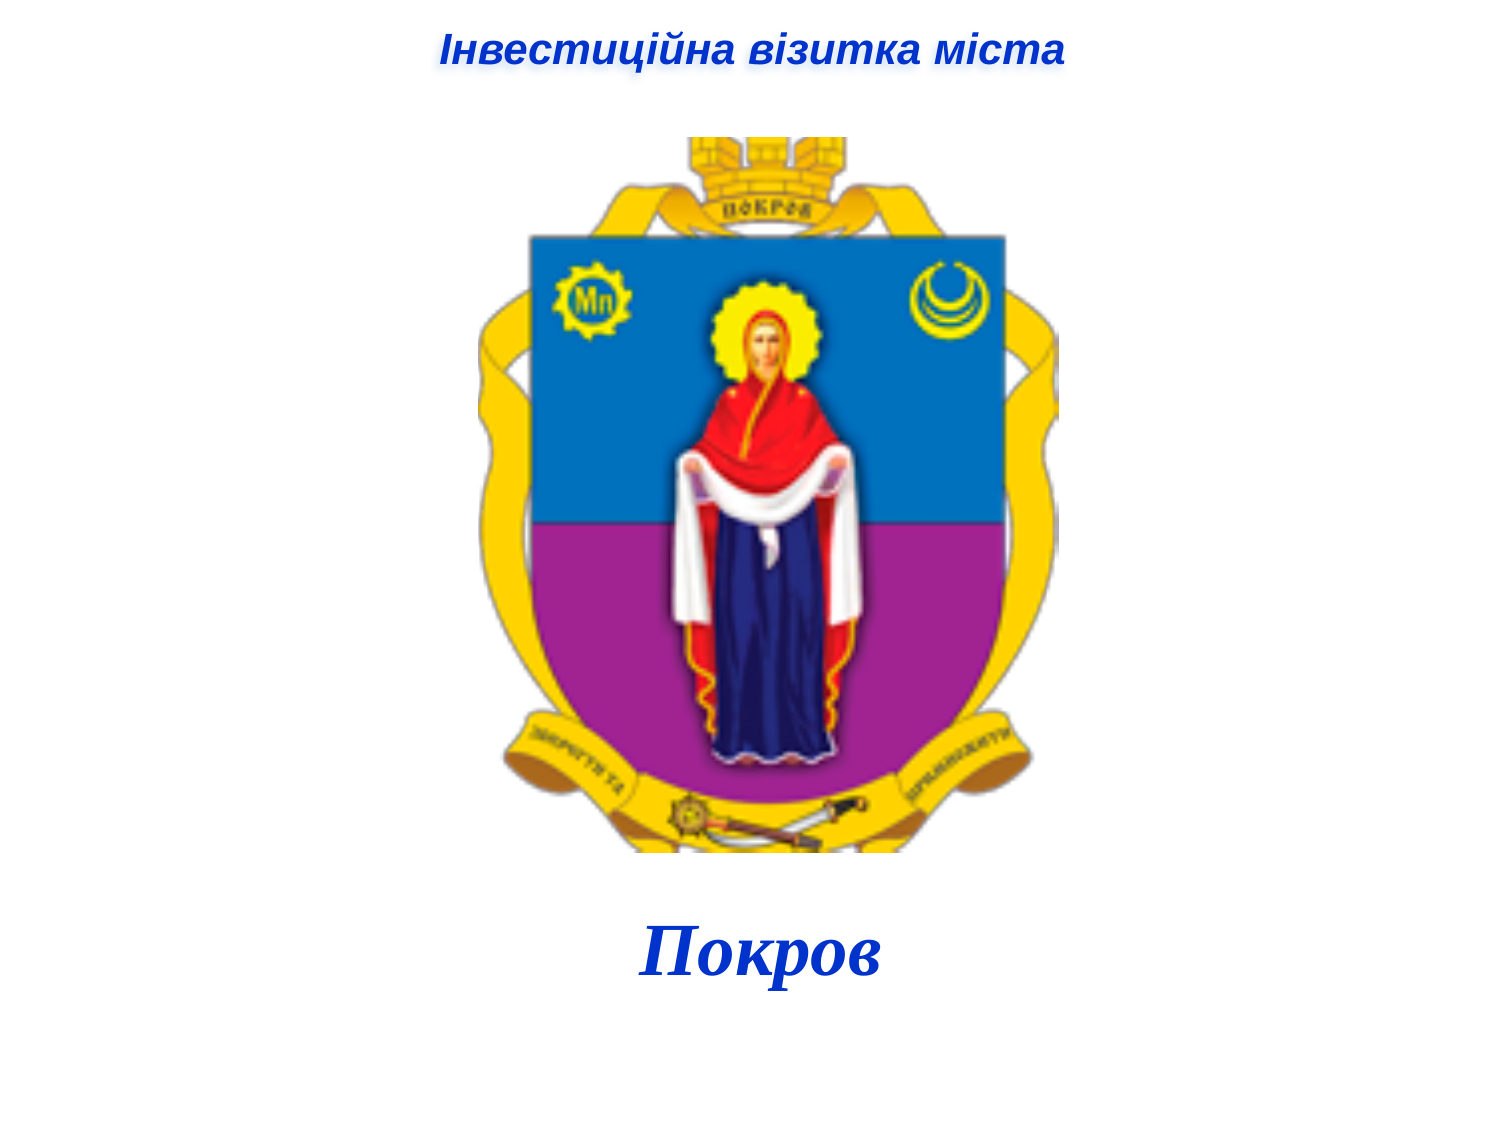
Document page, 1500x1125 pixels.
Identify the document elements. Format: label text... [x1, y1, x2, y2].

picture [478, 137, 1059, 853]
text_box Покров [624, 893, 897, 998]
text_box Інвестиційна візитка міста [67, 13, 1427, 81]
